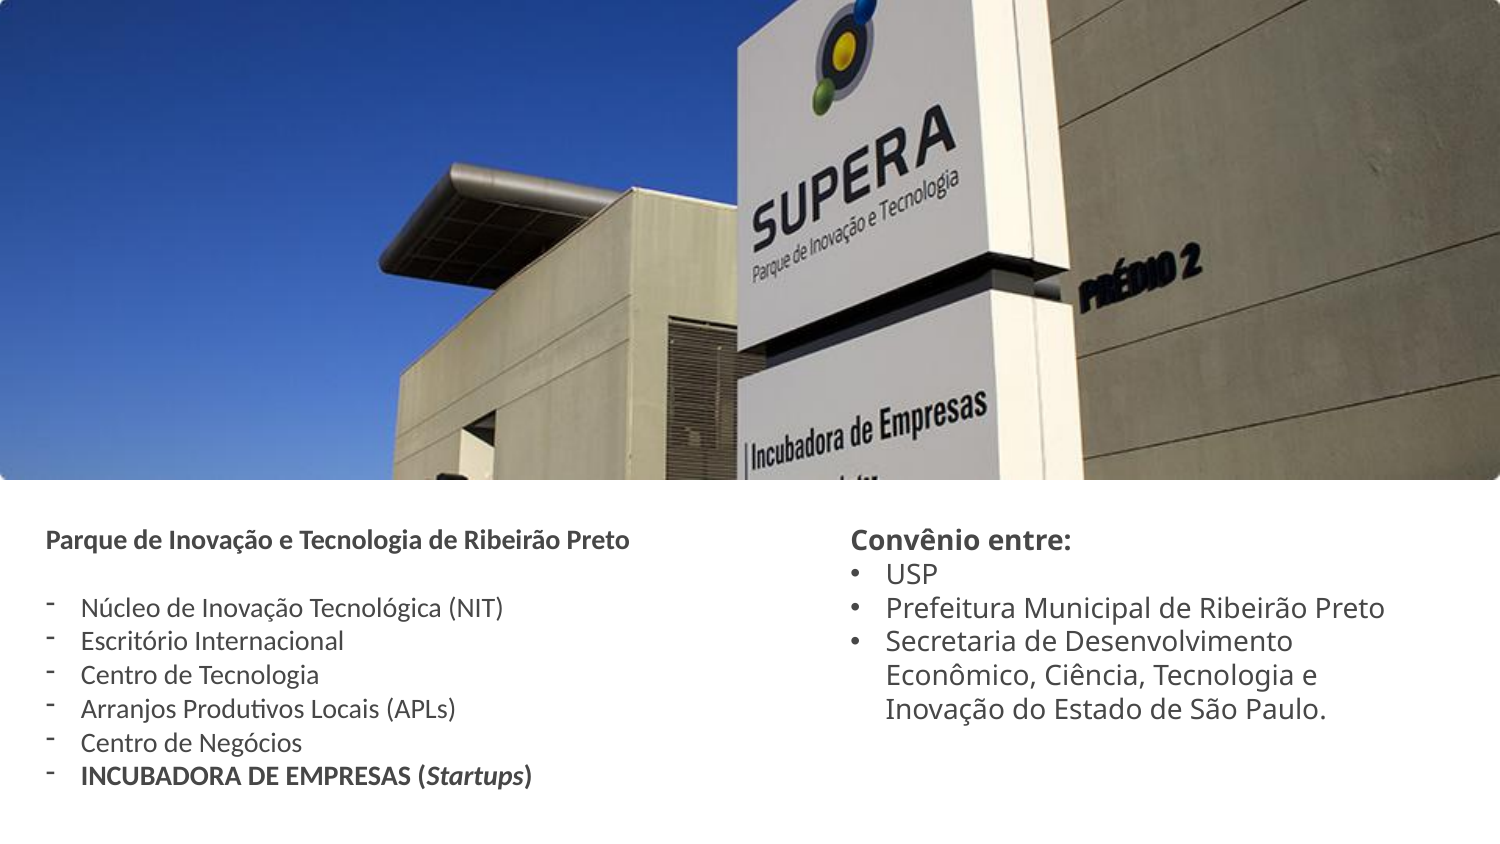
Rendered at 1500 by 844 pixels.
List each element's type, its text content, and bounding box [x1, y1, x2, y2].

picture [0, 0, 1500, 480]
text_box Parque de Inovação e Tecnologia de Ribeirão Preto Núcleo de Inovação Tecnológica (NIT) Escritório Internacional Centro de Tecnologia Arranjos Produtivos Locais (APLs) Centro de Negócios INCUBADORA DE EMPRESAS (Startups) [31, 514, 813, 799]
text_box Convênio entre: USP Prefeitura Municipal de Ribeirão Preto Secretaria de Desenvolvimento Econômico, Ciência, Tecnologia e Inovação do Estado de São Paulo. [835, 515, 1449, 733]
